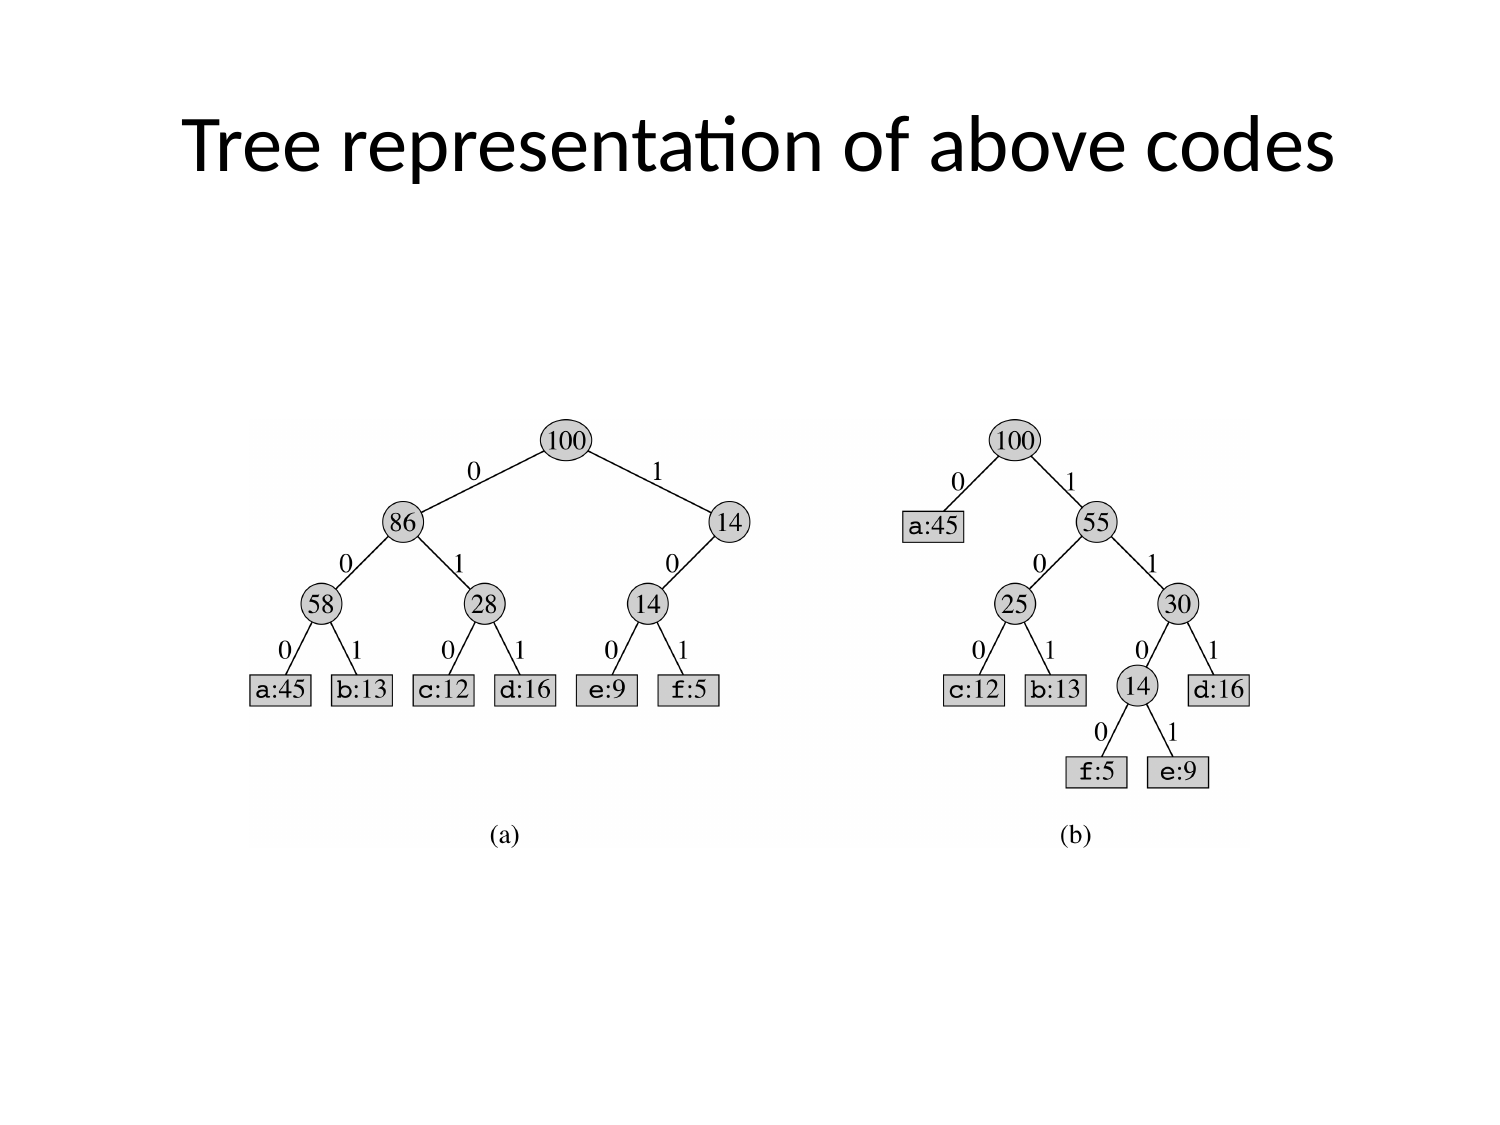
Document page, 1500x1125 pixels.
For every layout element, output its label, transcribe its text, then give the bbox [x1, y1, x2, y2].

title Tree representation of above codes [75, 45, 1425, 233]
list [249, 419, 1251, 848]
